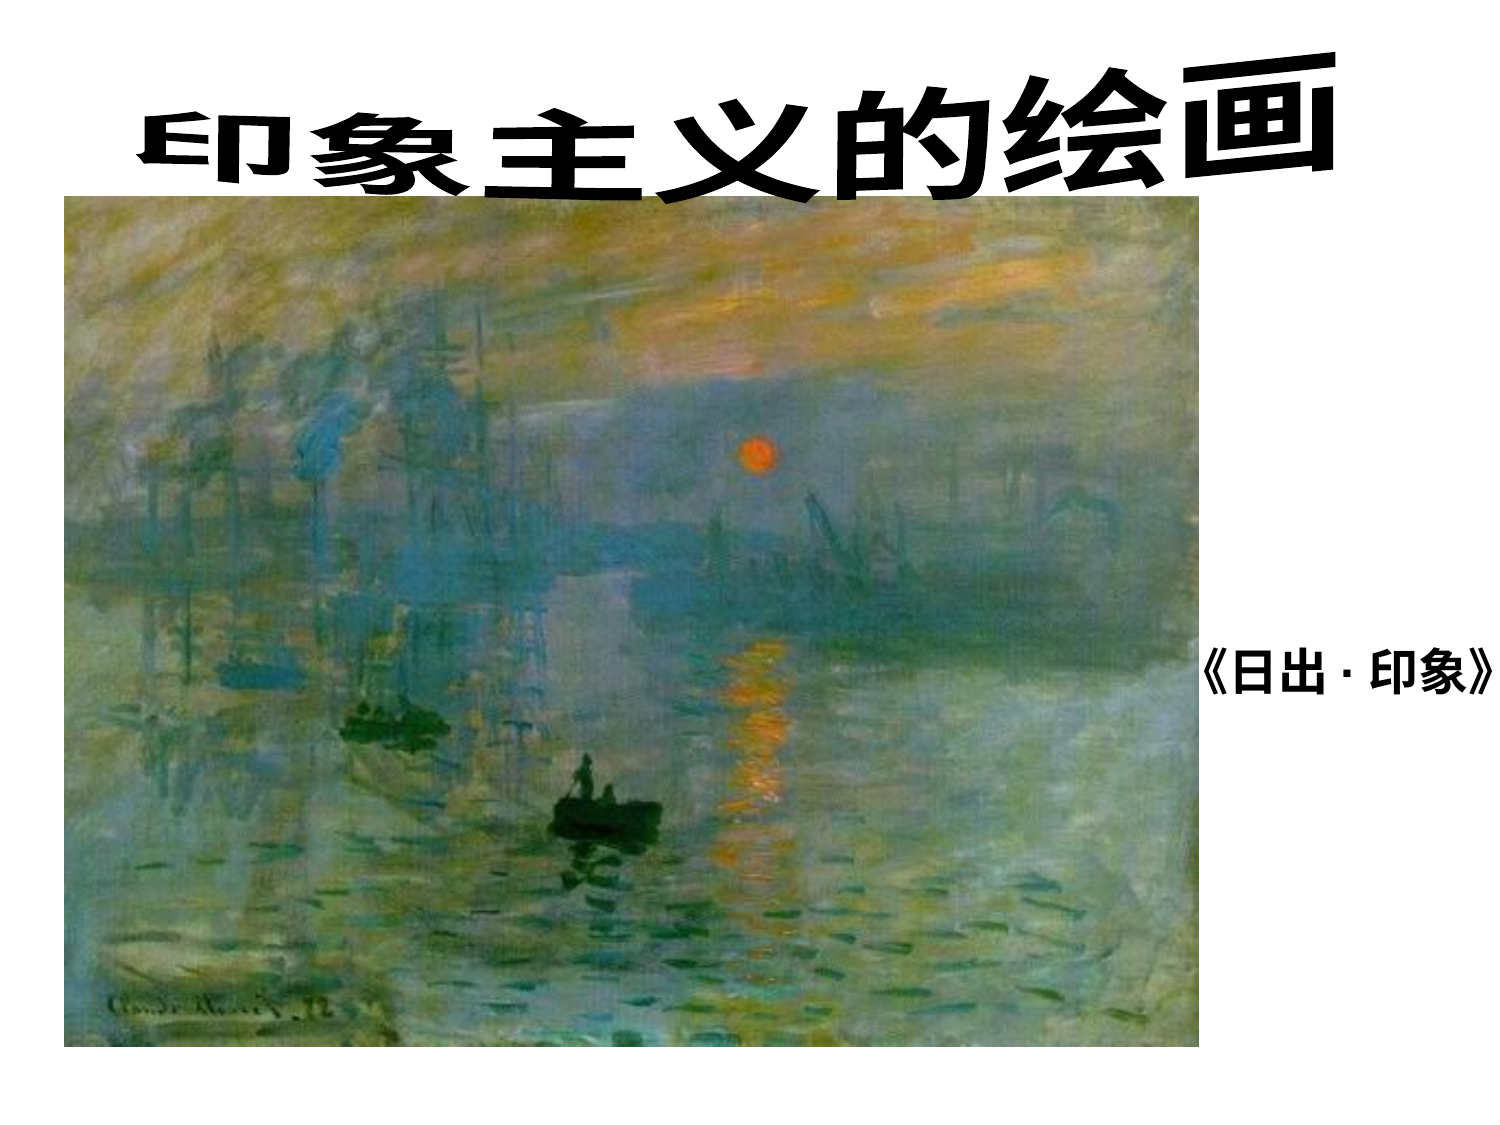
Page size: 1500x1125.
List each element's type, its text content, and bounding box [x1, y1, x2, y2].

picture [64, 196, 1200, 1048]
text_box 《日出·印象》 [1204, 633, 1500, 708]
